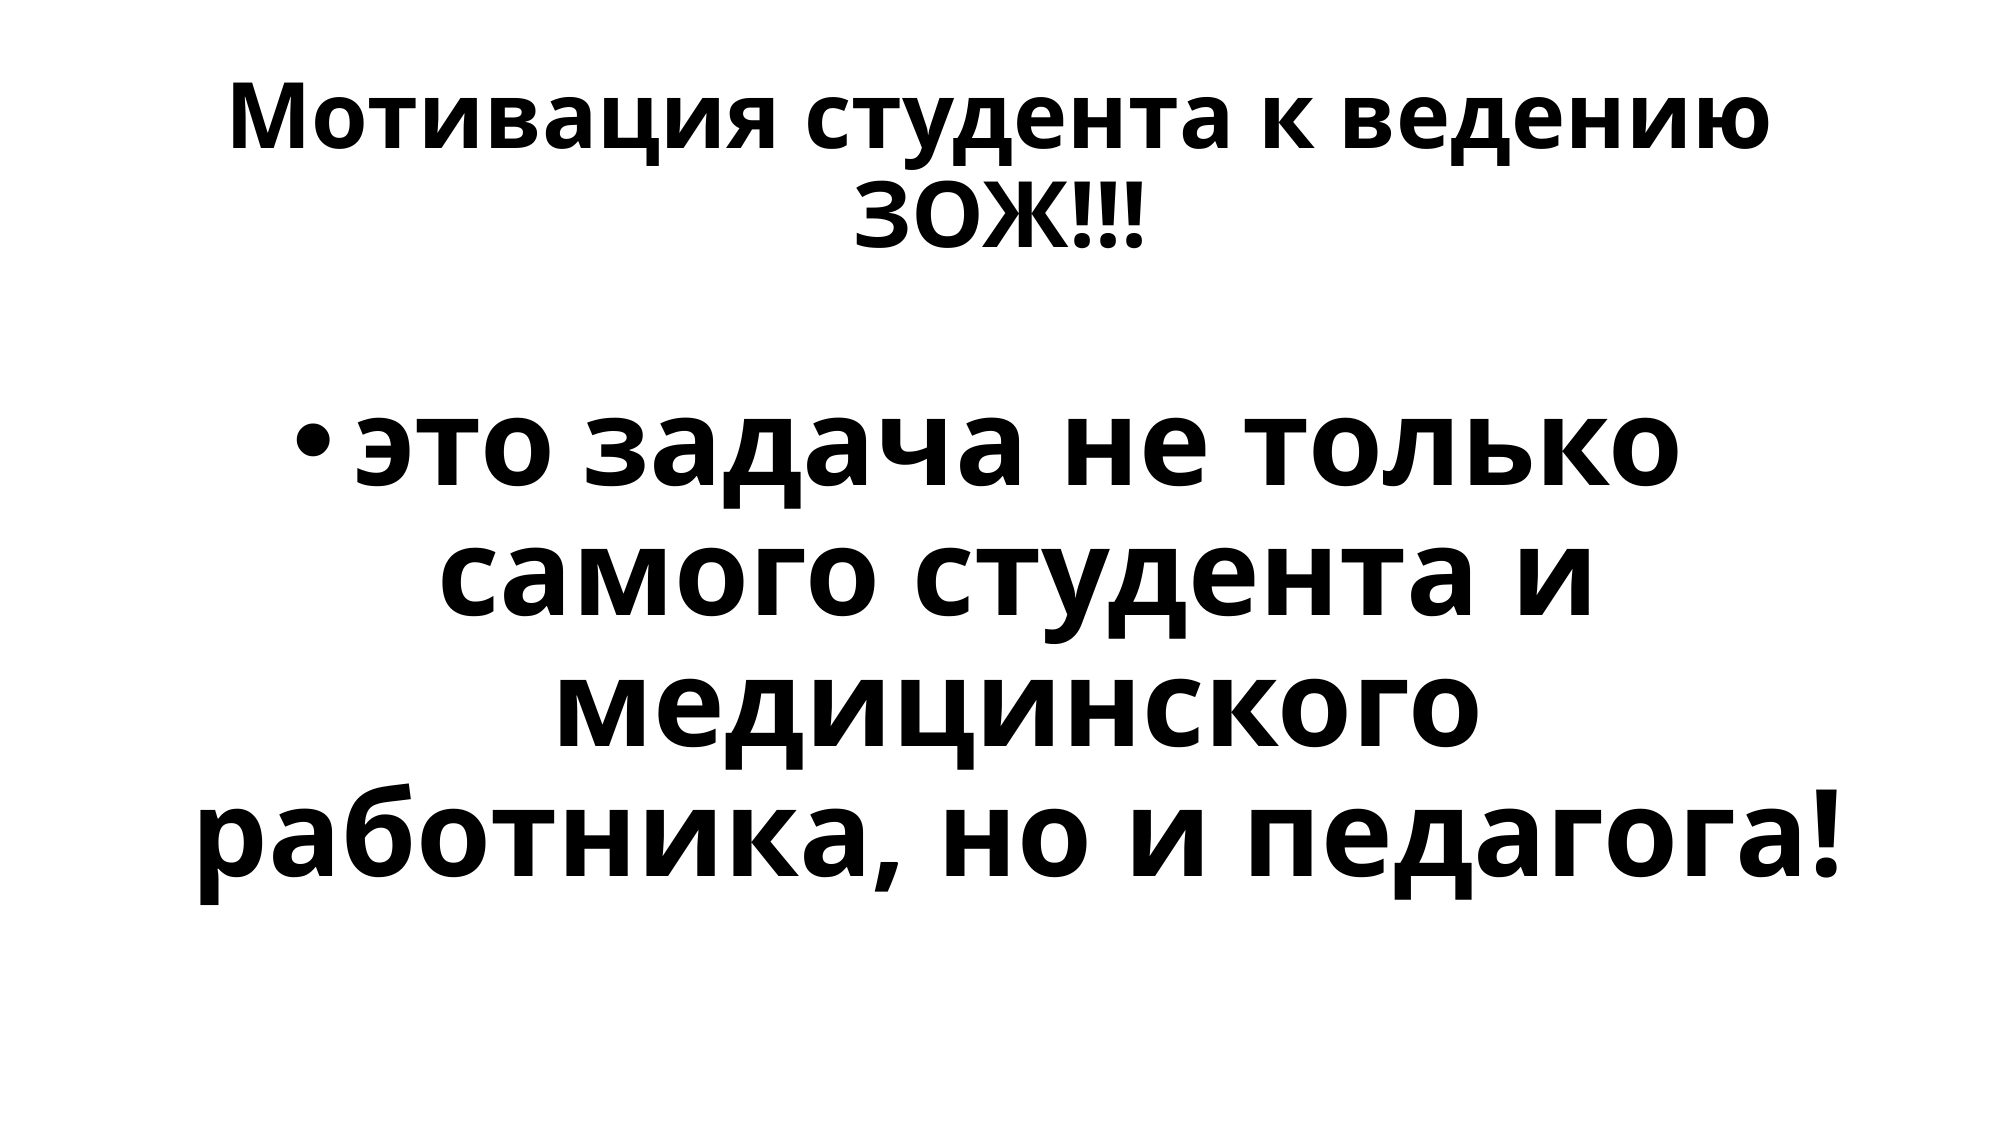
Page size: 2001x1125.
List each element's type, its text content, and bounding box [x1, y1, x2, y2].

title Мотивация студента к ведению ЗОЖ!!! [137, 59, 1863, 278]
list это задача не только самого студента и медицинского работника, но и педагога! [137, 293, 1863, 951]
